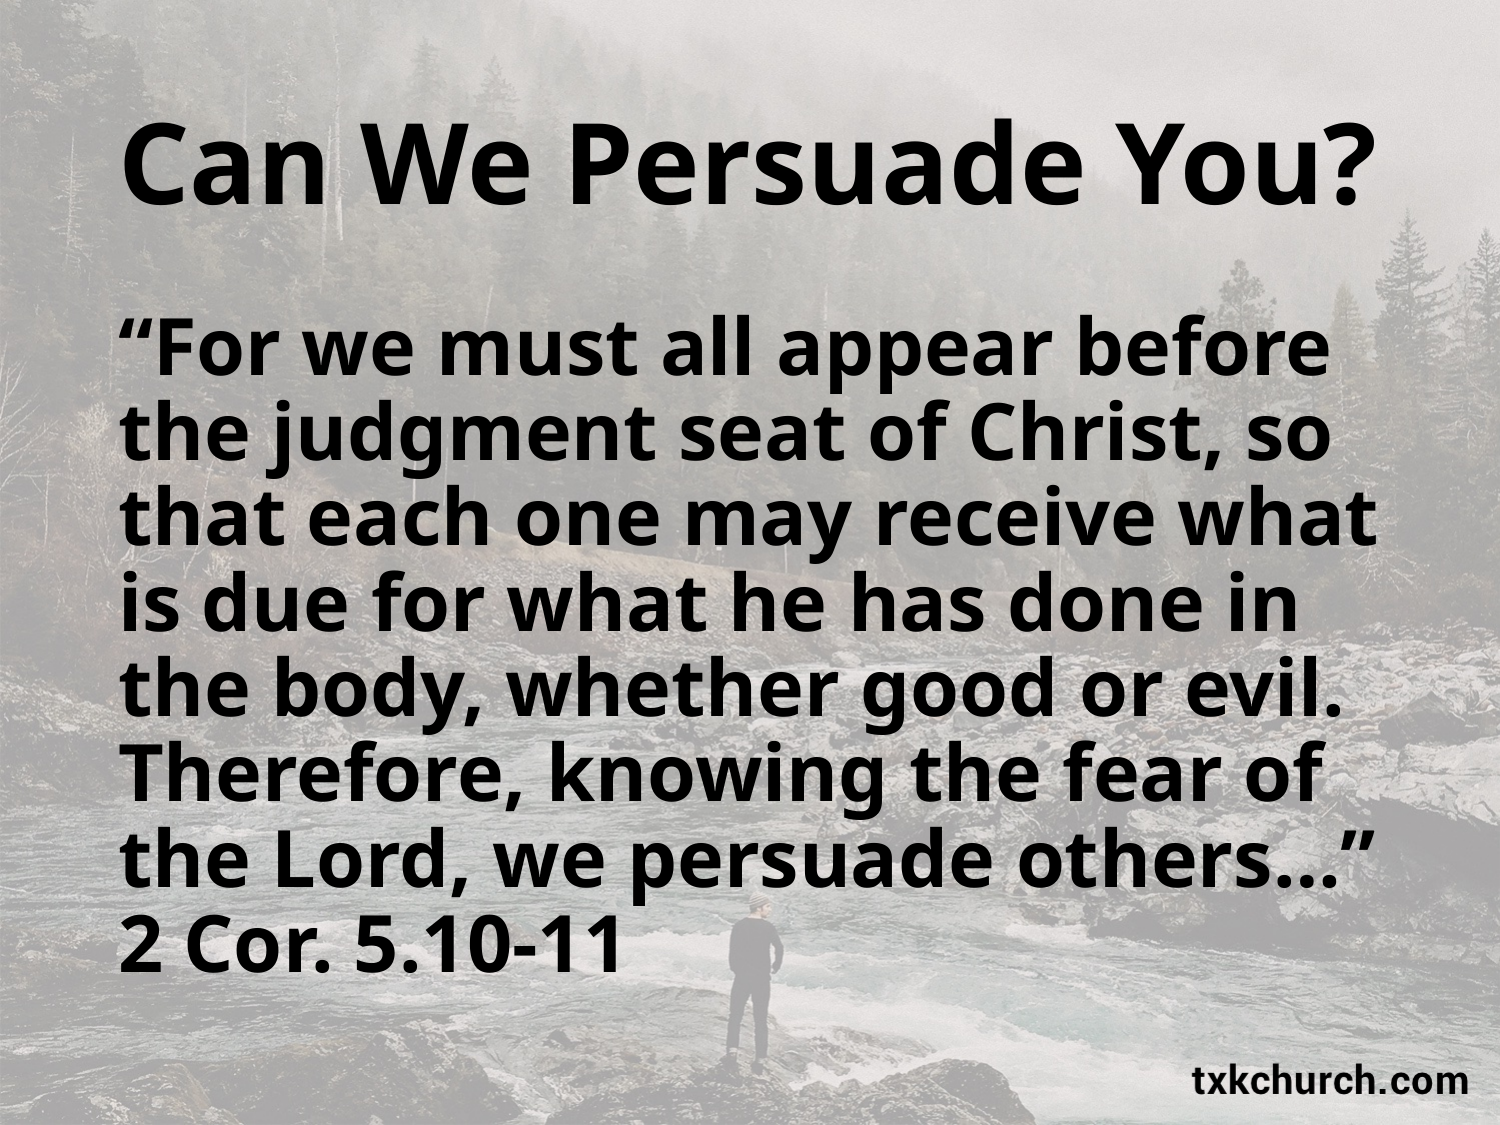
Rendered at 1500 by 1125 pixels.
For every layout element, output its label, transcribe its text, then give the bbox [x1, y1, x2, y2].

title Can We Persuade You? [103, 59, 1397, 278]
picture [0, 0, 1500, 1125]
list “For we must all appear before the judgment seat of Christ, so that each one may receive what is due for what he has done in the body, whether good or evil. Therefore, knowing the fear of the Lord, we persuade others…” 2 Cor. 5.10-11 [103, 299, 1397, 1014]
